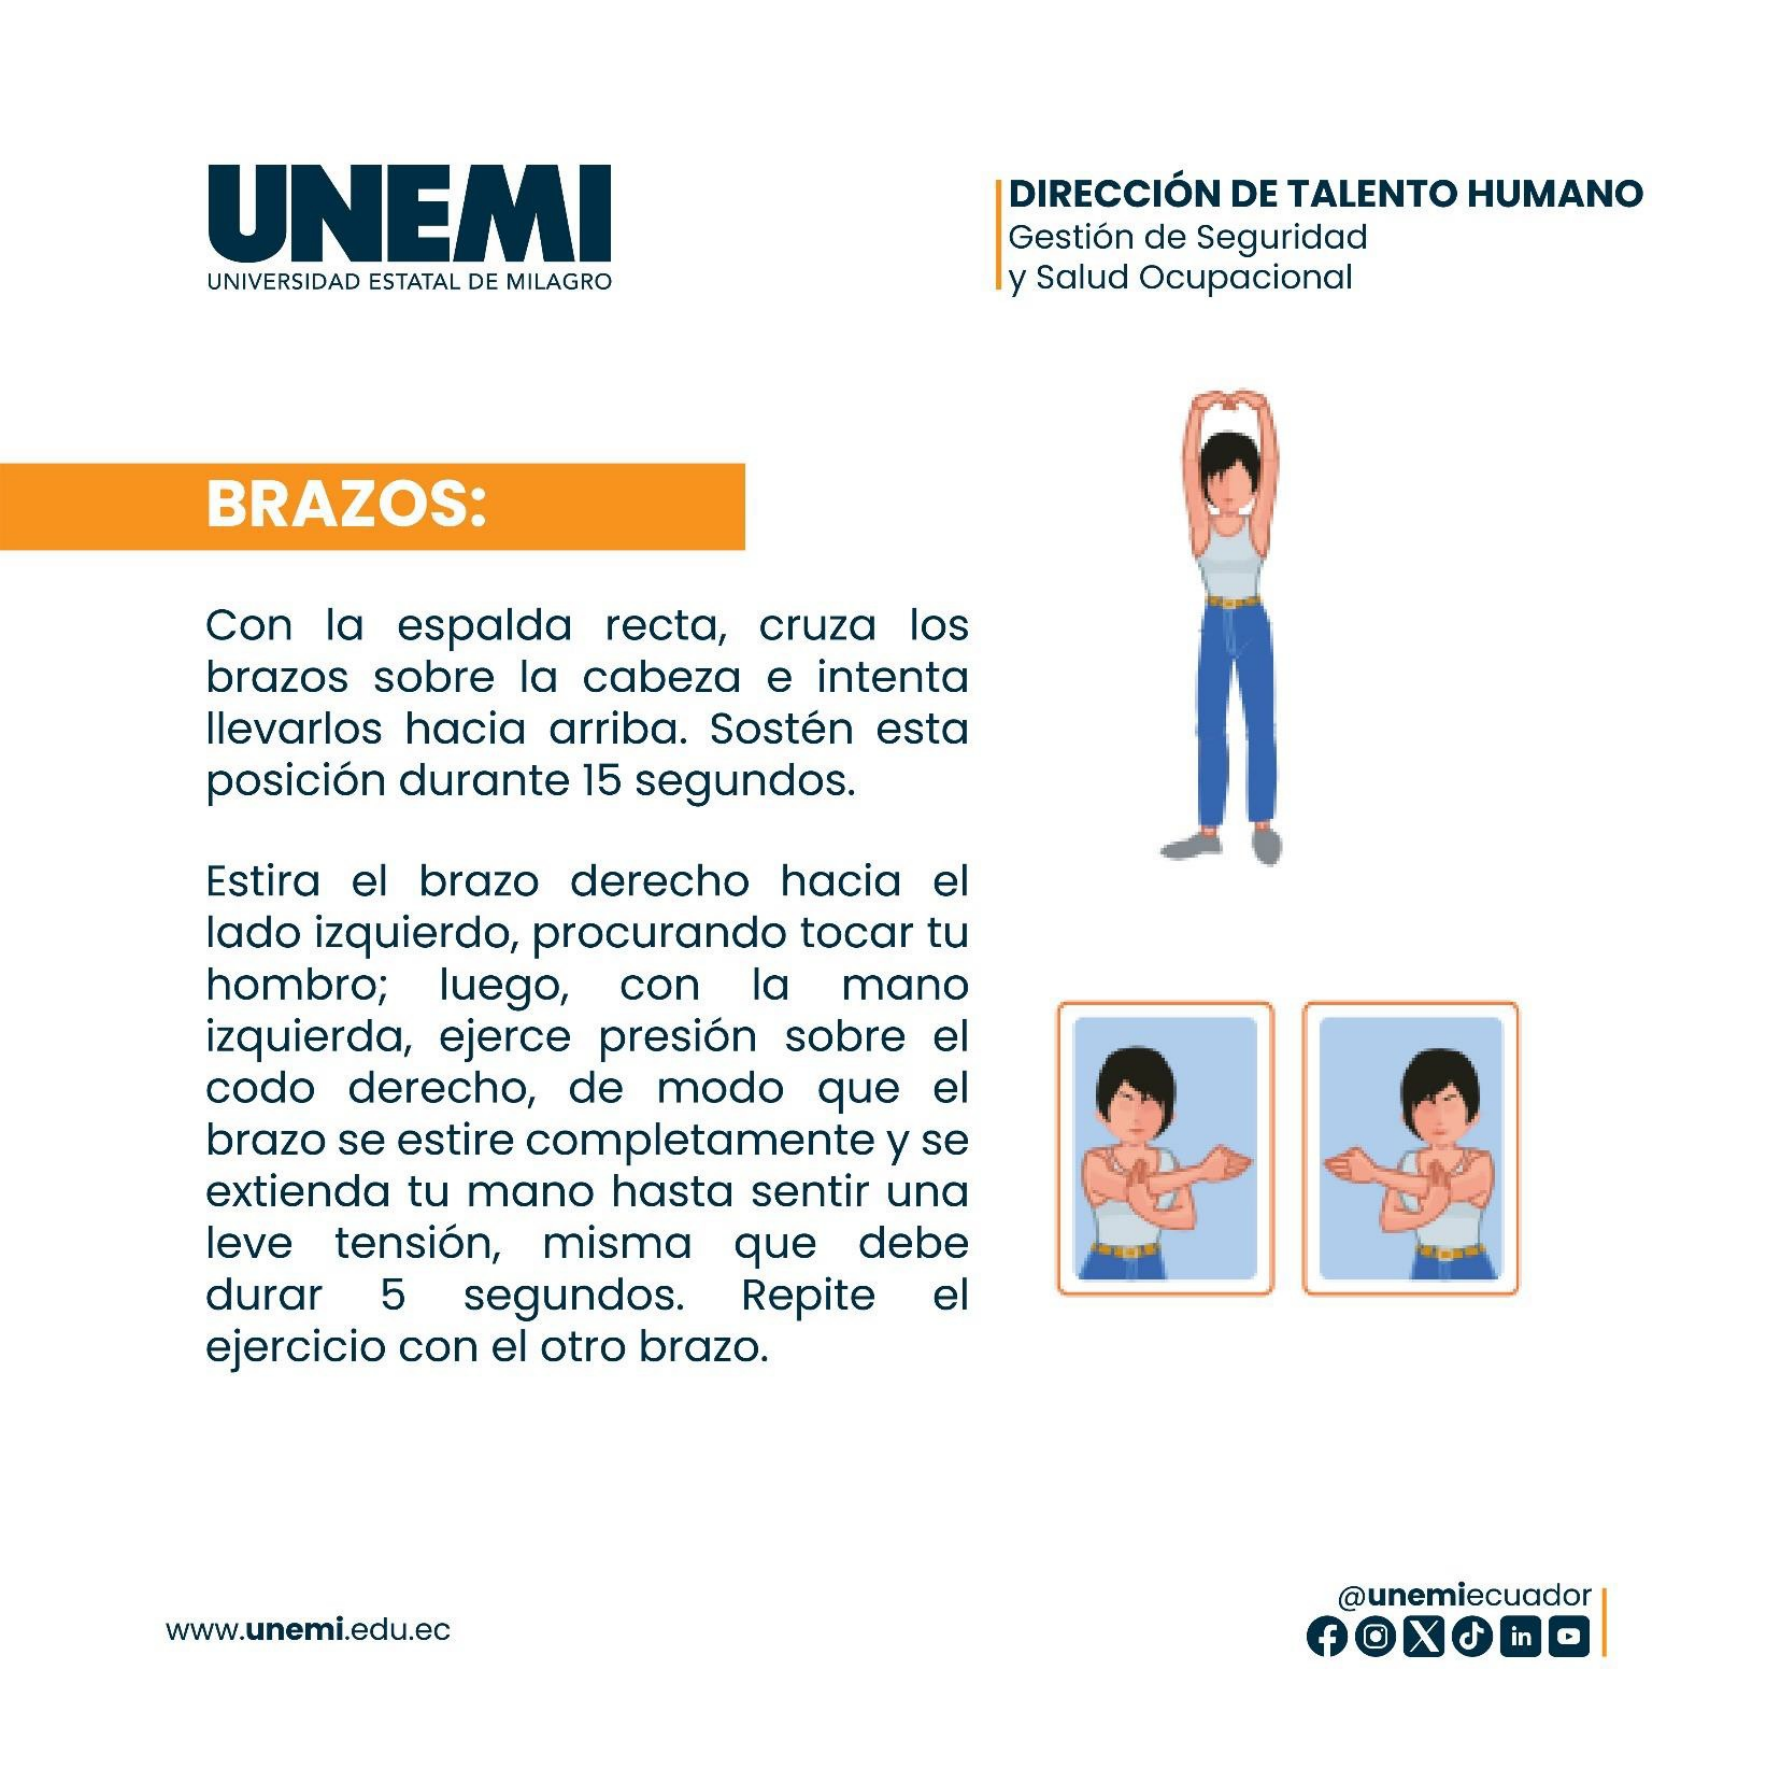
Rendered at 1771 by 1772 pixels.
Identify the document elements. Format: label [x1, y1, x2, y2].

picture [0, 154, 1652, 1670]
